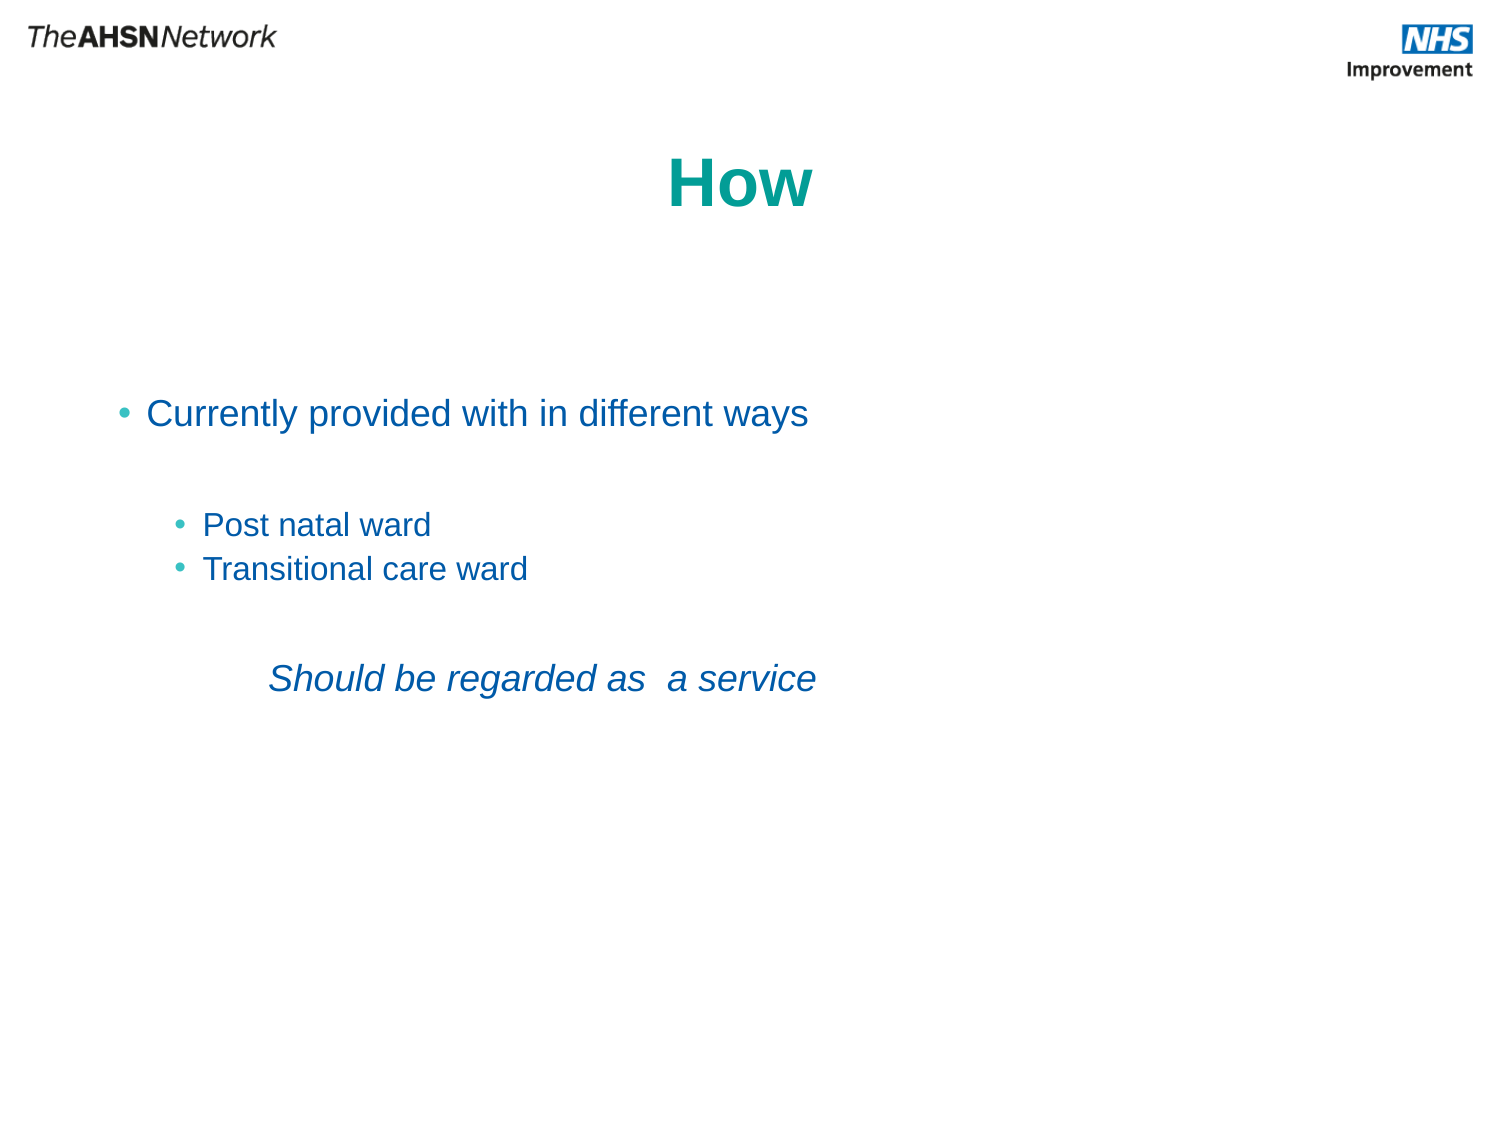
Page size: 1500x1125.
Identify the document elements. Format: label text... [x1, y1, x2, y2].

list Currently provided with in different ways Post natal ward Transitional care ward Should be regarded as a service [103, 386, 1397, 1015]
picture [1347, 24, 1473, 81]
picture [28, 24, 278, 48]
title How [103, 147, 1397, 365]
